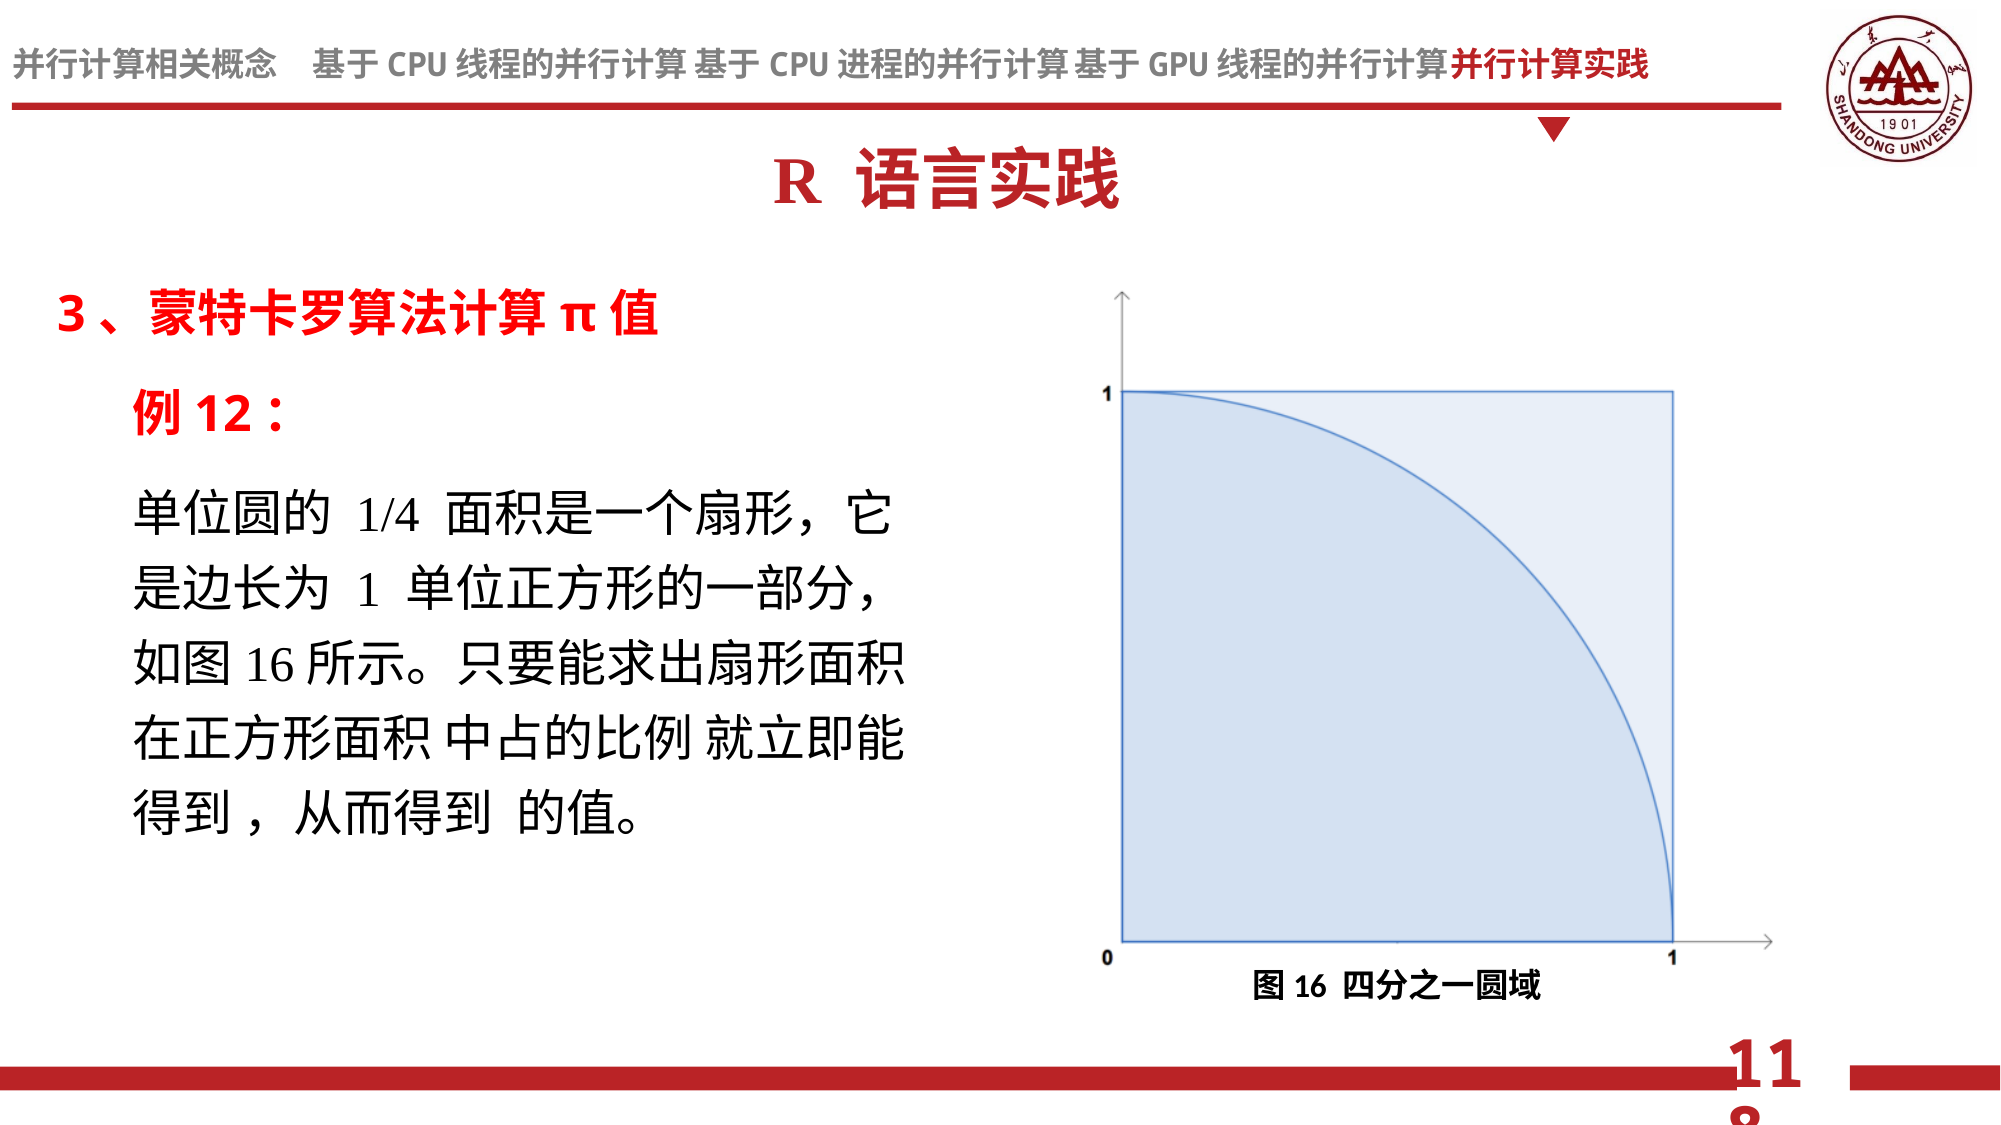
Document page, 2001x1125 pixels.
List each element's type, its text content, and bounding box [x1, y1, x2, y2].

picture [1089, 287, 1789, 974]
text_box R 语言实践 [758, 129, 1137, 225]
text_box 图16 四分之一圆域 [894, 956, 1900, 1012]
picture [1820, 9, 1977, 167]
